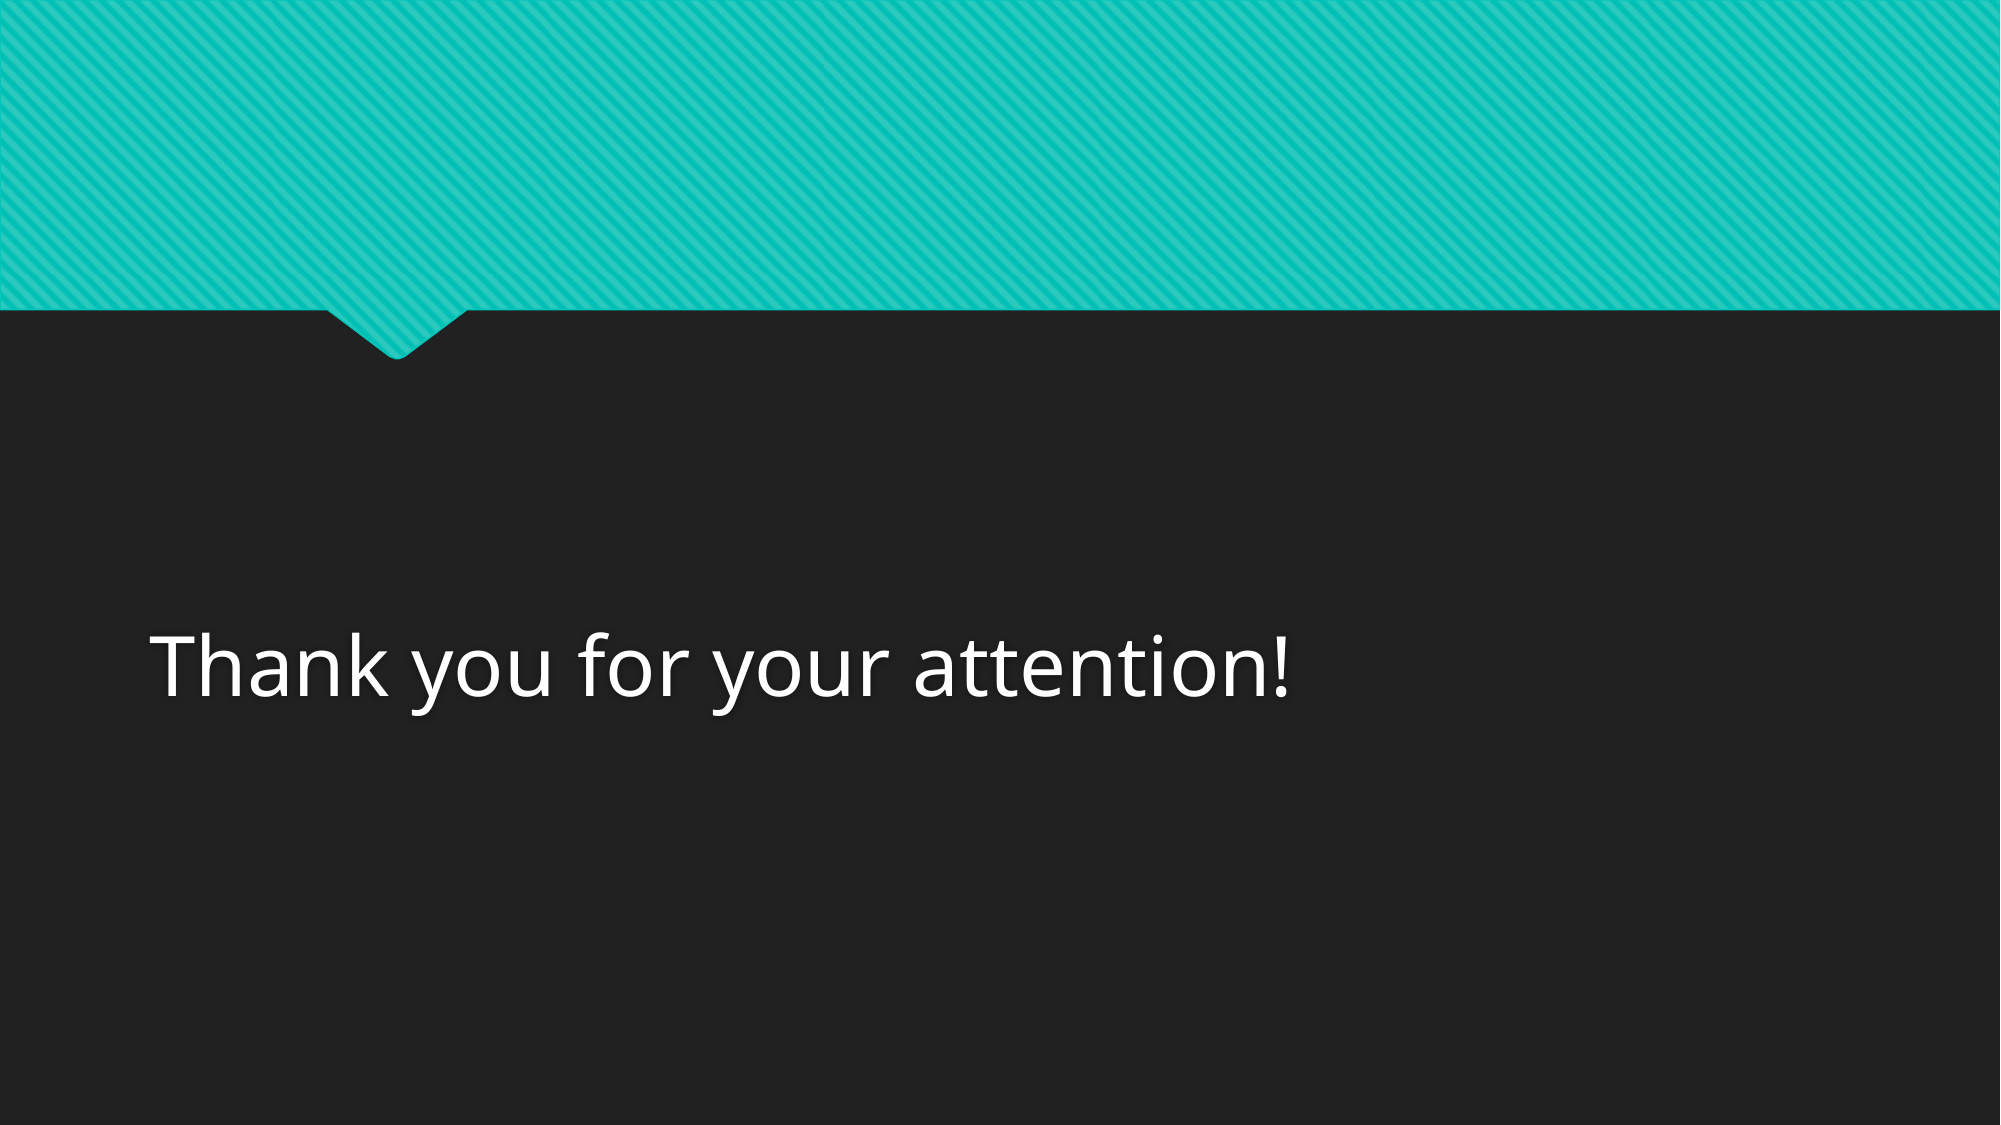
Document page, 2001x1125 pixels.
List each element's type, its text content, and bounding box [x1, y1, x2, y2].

list Thank you for your attention! [134, 364, 1866, 962]
